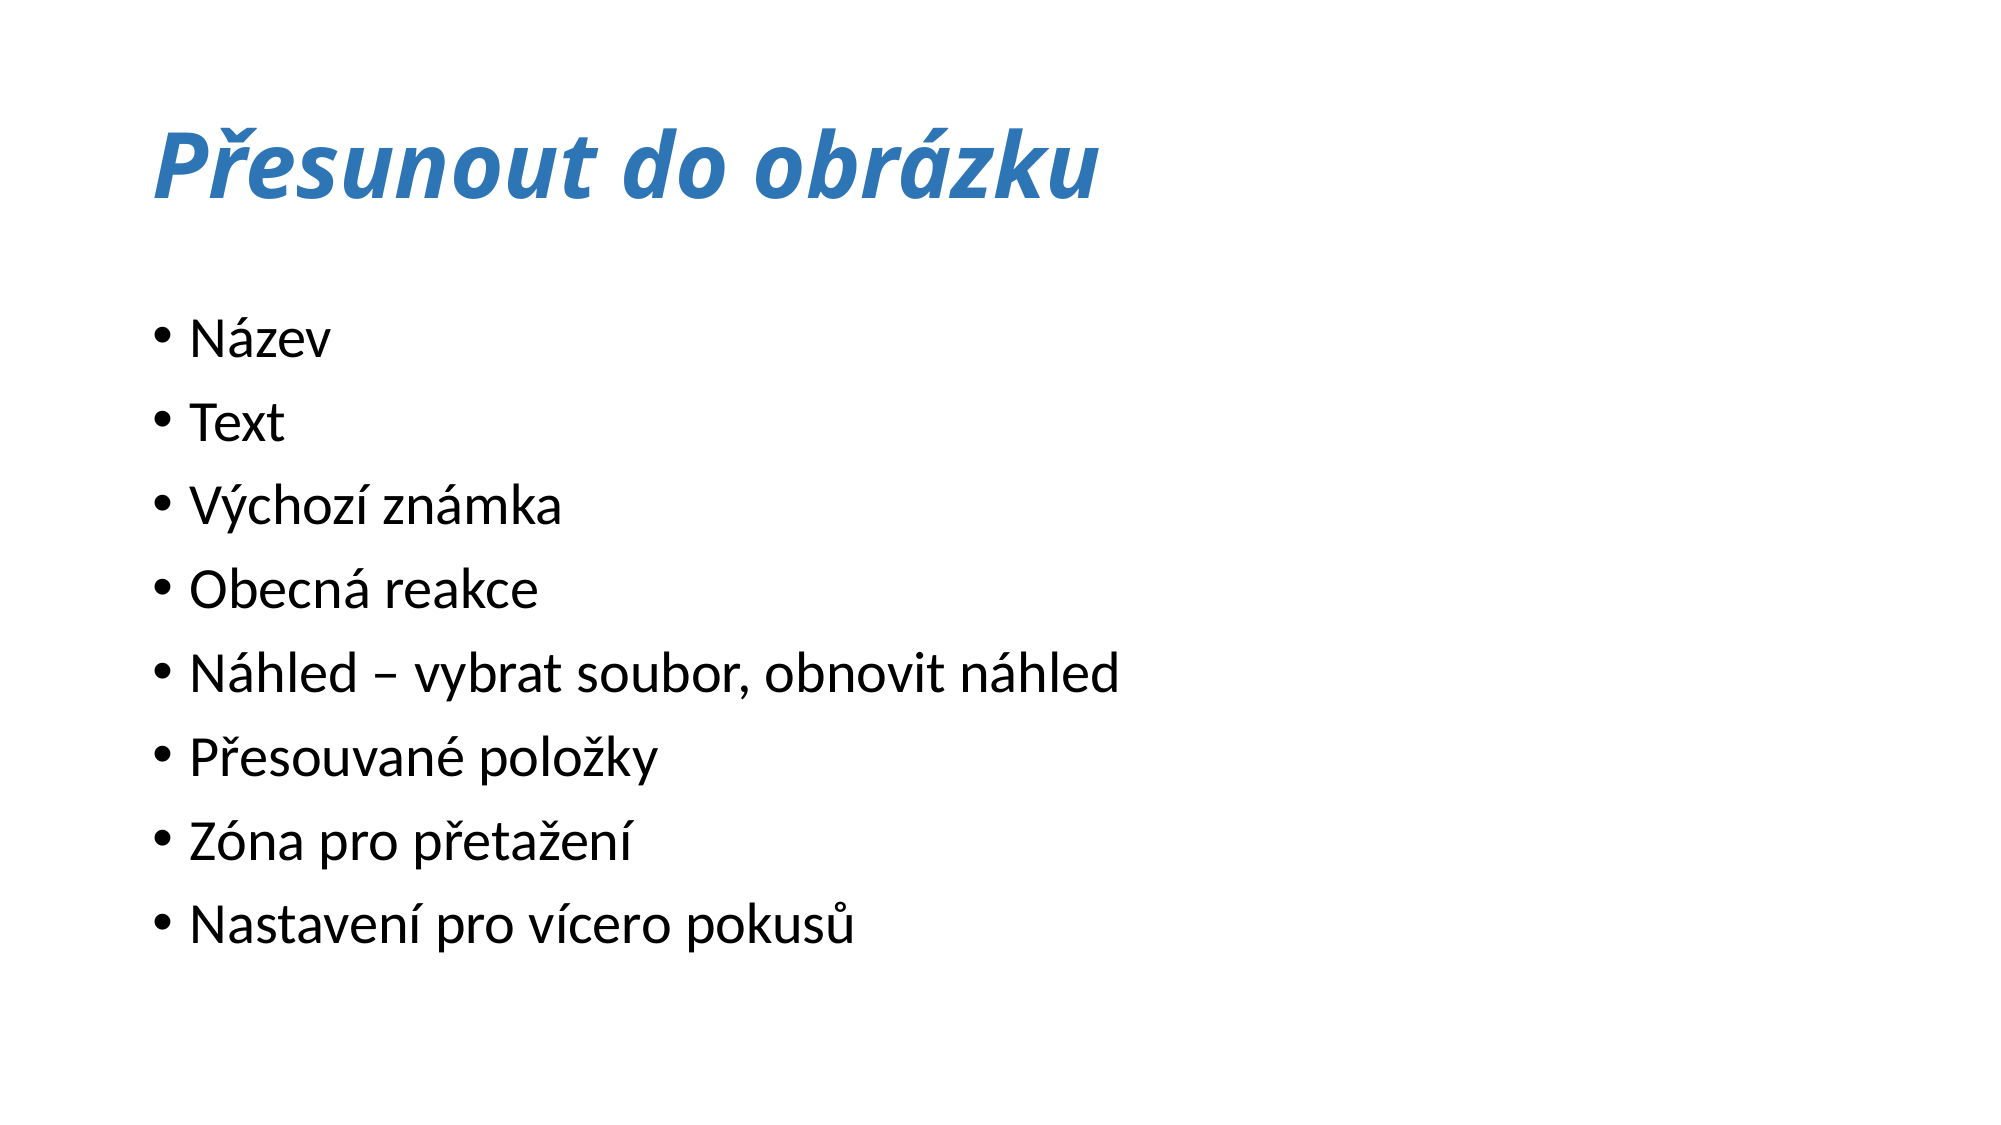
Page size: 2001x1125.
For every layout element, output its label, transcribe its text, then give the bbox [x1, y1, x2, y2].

list Název Text Výchozí známka Obecná reakce Náhled – vybrat soubor, obnovit náhled Přesouvané položky Zóna pro přetažení Nastavení pro vícero pokusů [137, 299, 1863, 1014]
title Přesunout do obrázku [137, 59, 1863, 278]
